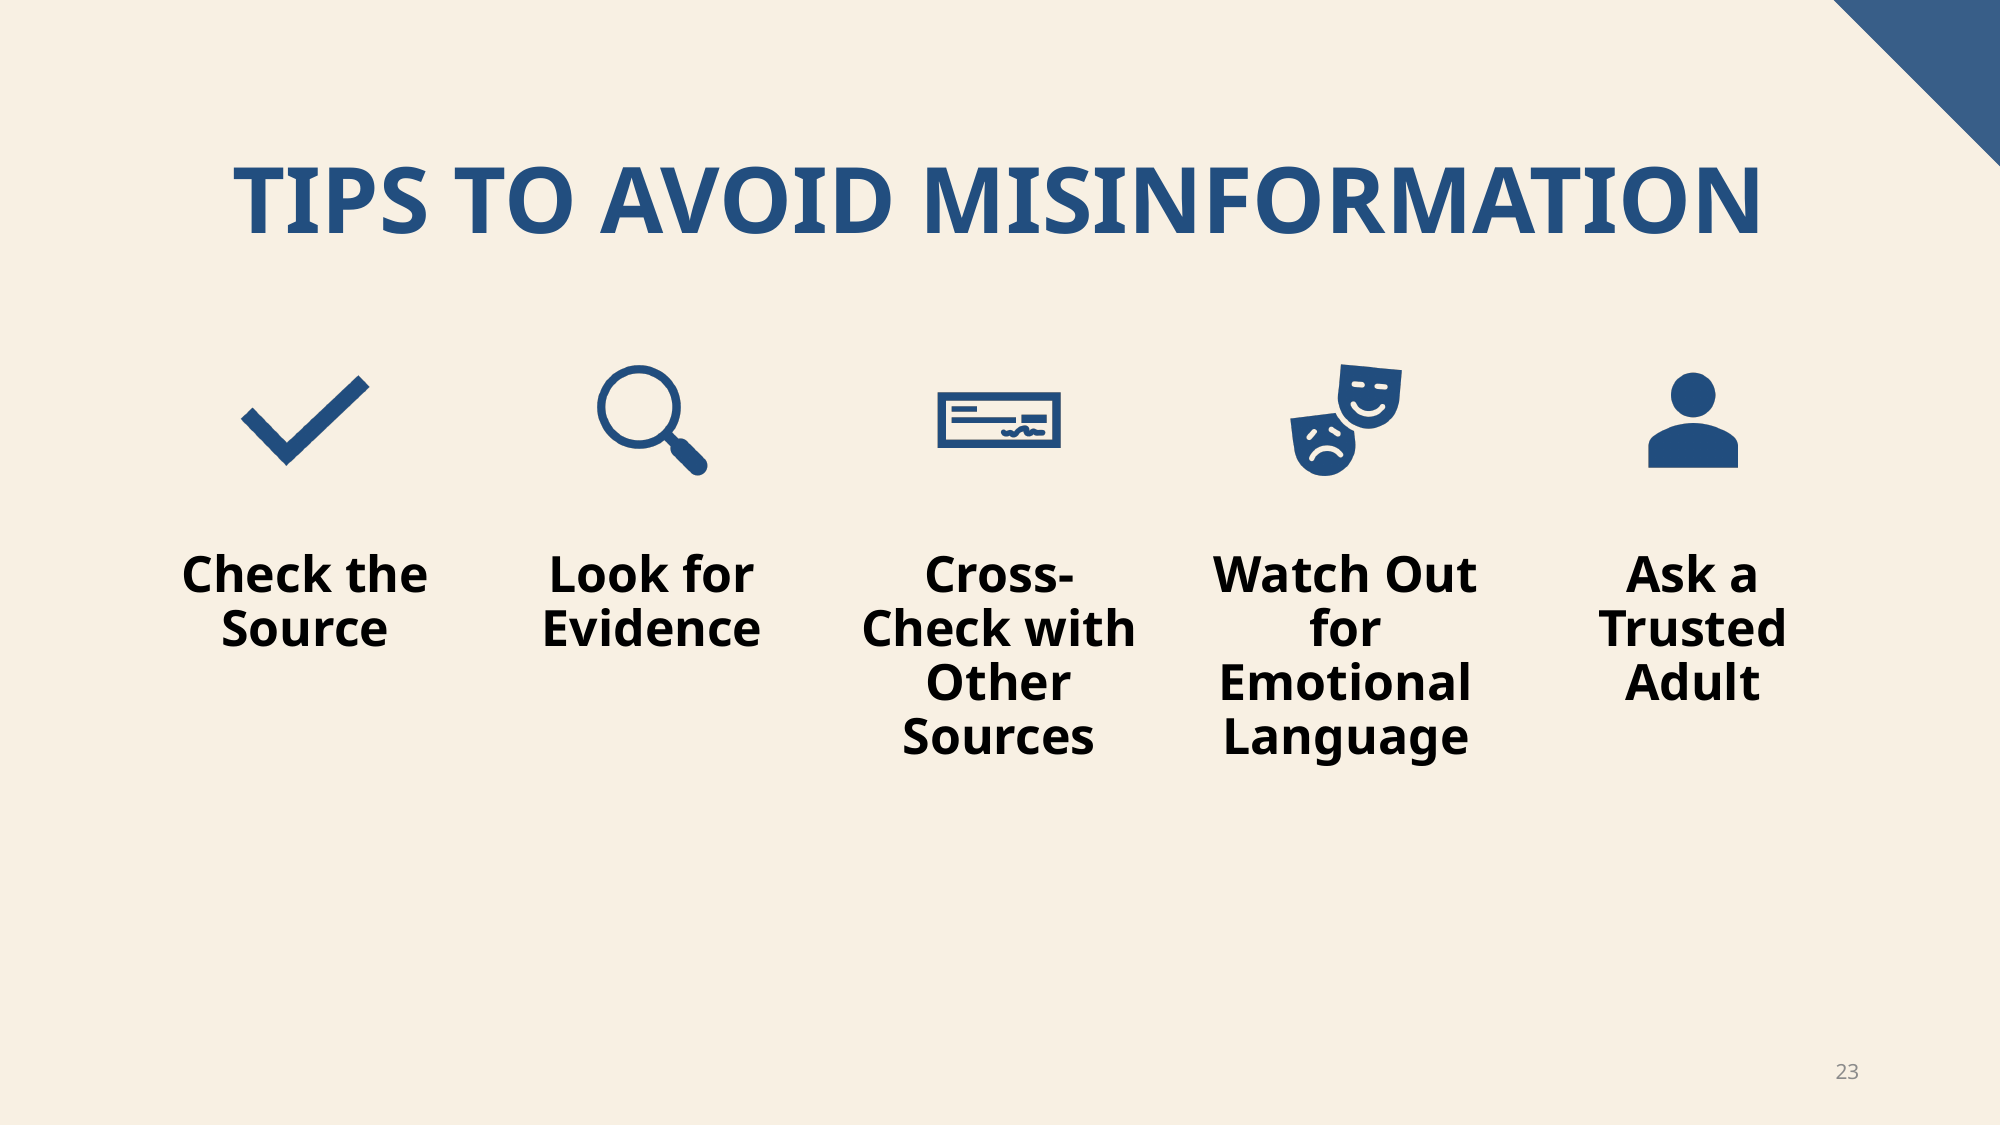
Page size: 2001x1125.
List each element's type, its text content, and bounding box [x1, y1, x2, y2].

title Tips to avoid misinformation [125, 146, 1875, 252]
slide_number 23 [1799, 1042, 1875, 1103]
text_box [124, 252, 1875, 873]
